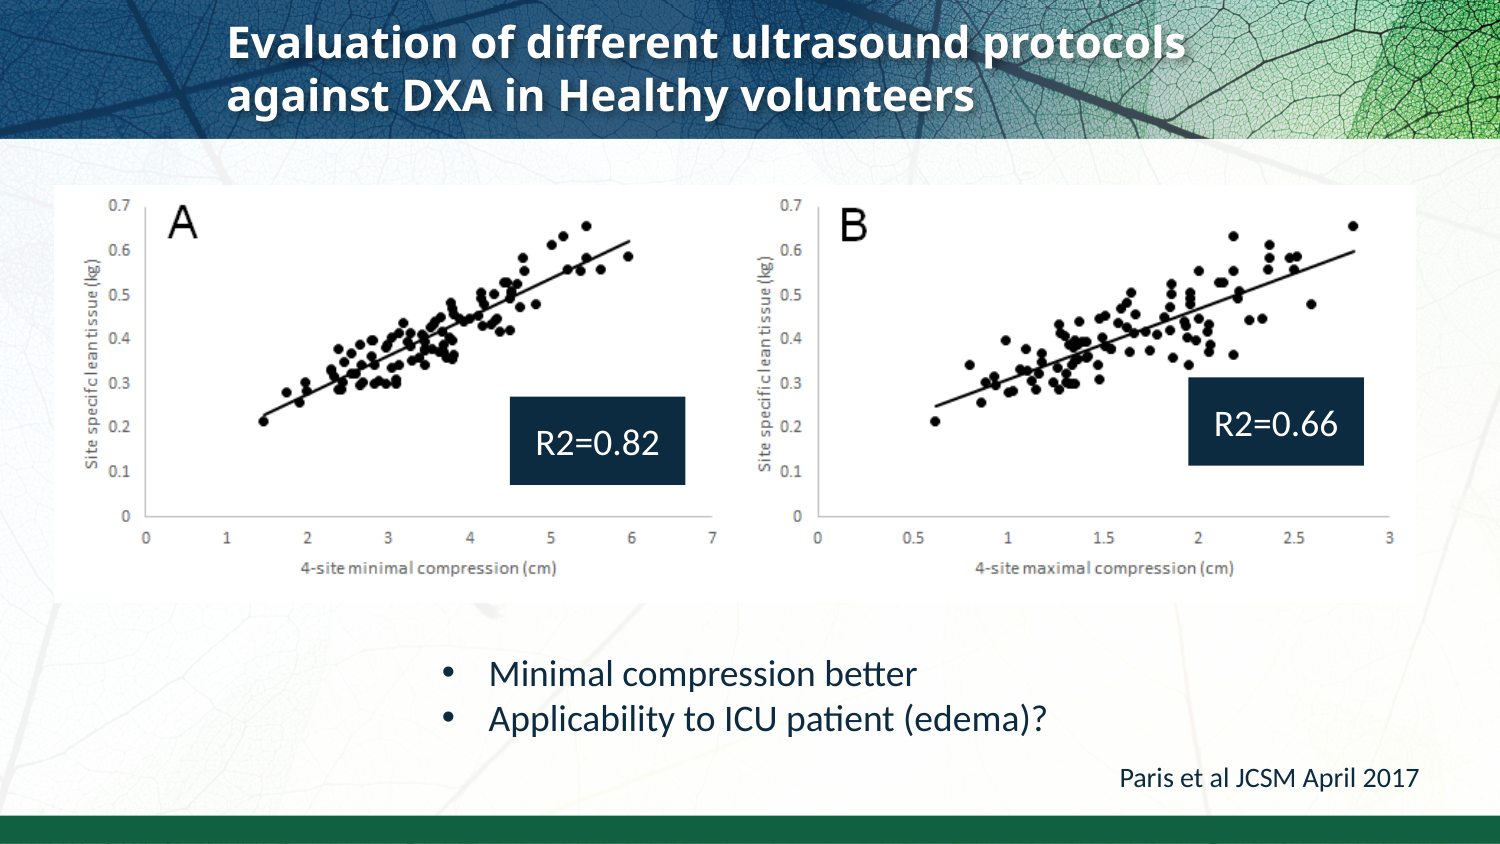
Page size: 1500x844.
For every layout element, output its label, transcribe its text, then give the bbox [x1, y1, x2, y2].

title Evaluation of different ultrasound protocols against DXA in Healthy volunteers [211, 8, 1262, 127]
text_box [1357, 0, 1364, 138]
text_box Minimal compression better Applicability to ICU patient (edema)? [427, 641, 1103, 747]
picture [54, 185, 1416, 603]
text_box Paris et al JCSM April 2017 [1104, 751, 1448, 800]
picture [1428, 0, 1500, 138]
